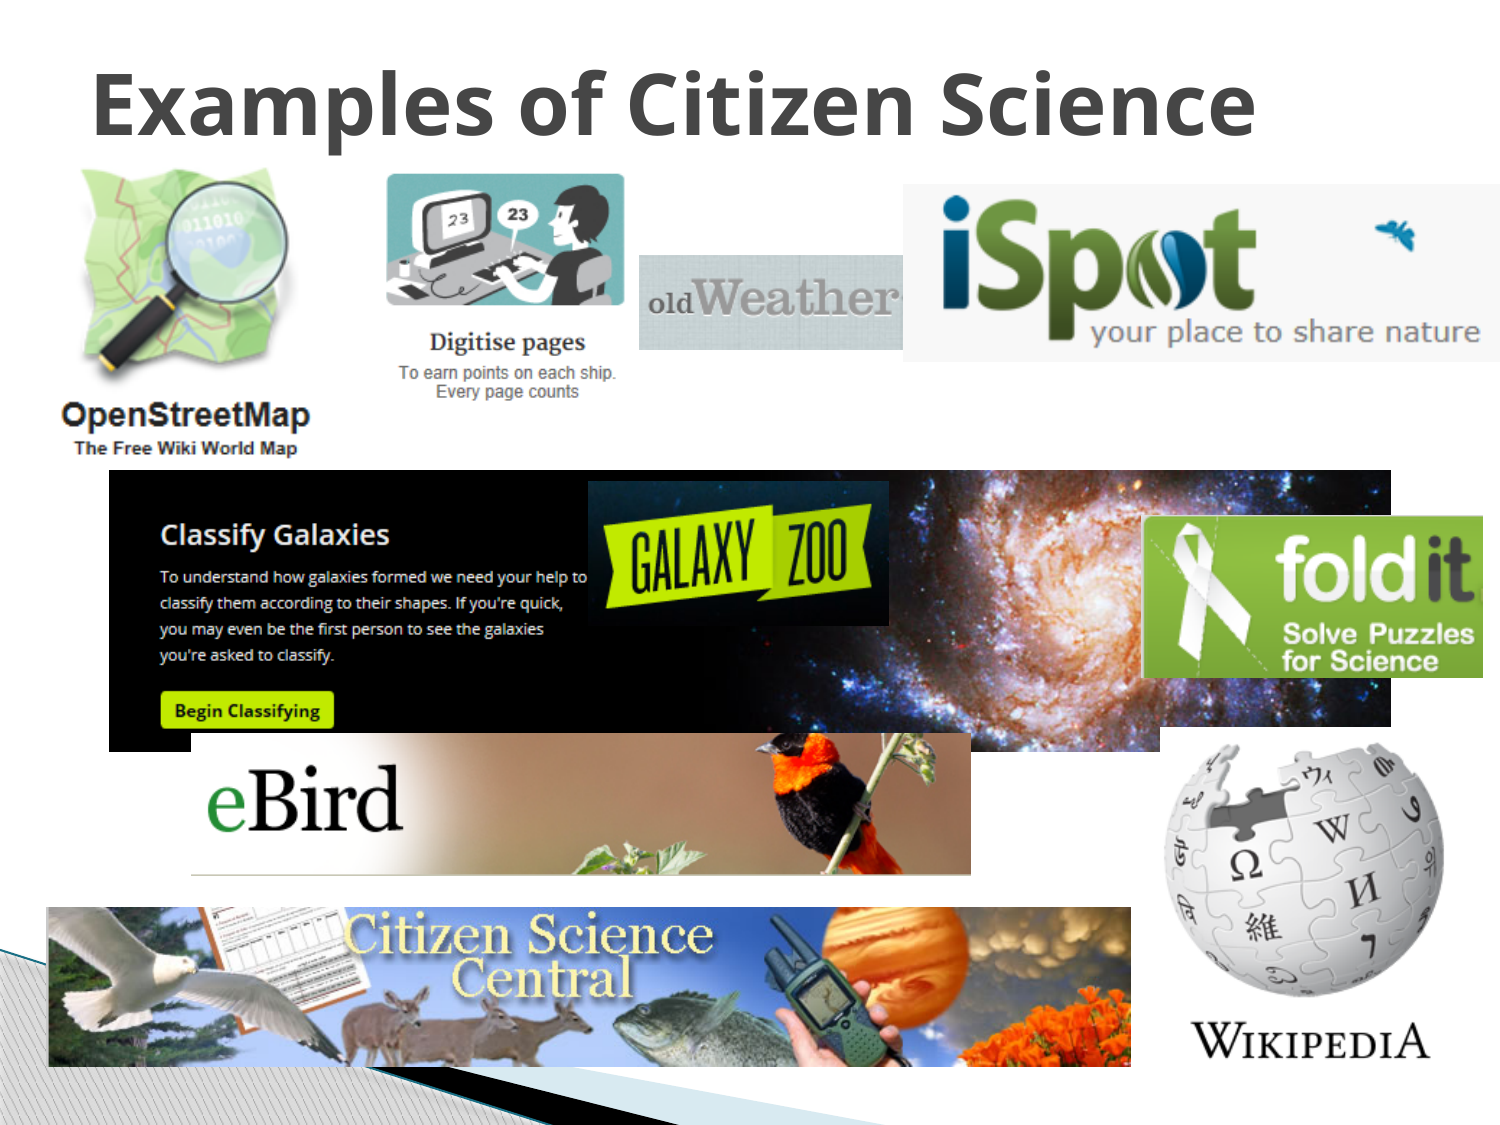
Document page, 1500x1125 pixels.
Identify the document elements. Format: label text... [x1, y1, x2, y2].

title Examples of Citizen Science [75, 7, 1425, 195]
picture [45, 907, 1131, 1067]
picture [374, 160, 1500, 421]
picture [34, 142, 1483, 1067]
